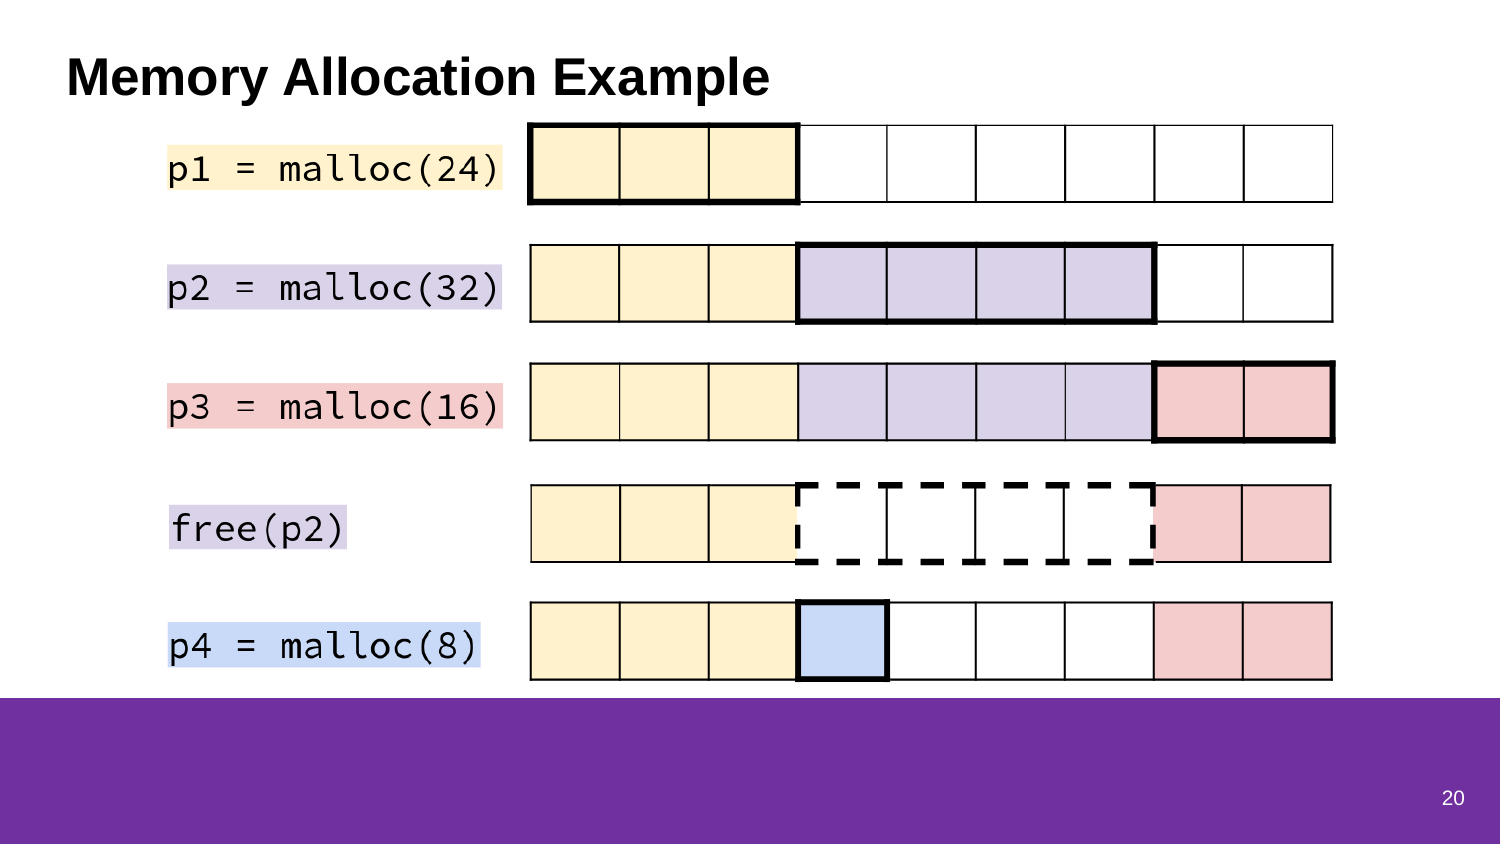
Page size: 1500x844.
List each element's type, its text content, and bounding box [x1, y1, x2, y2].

slide_number 20 [1389, 764, 1480, 830]
picture [0, 0, 1500, 698]
title Memory Allocation Example [51, 27, 1449, 122]
